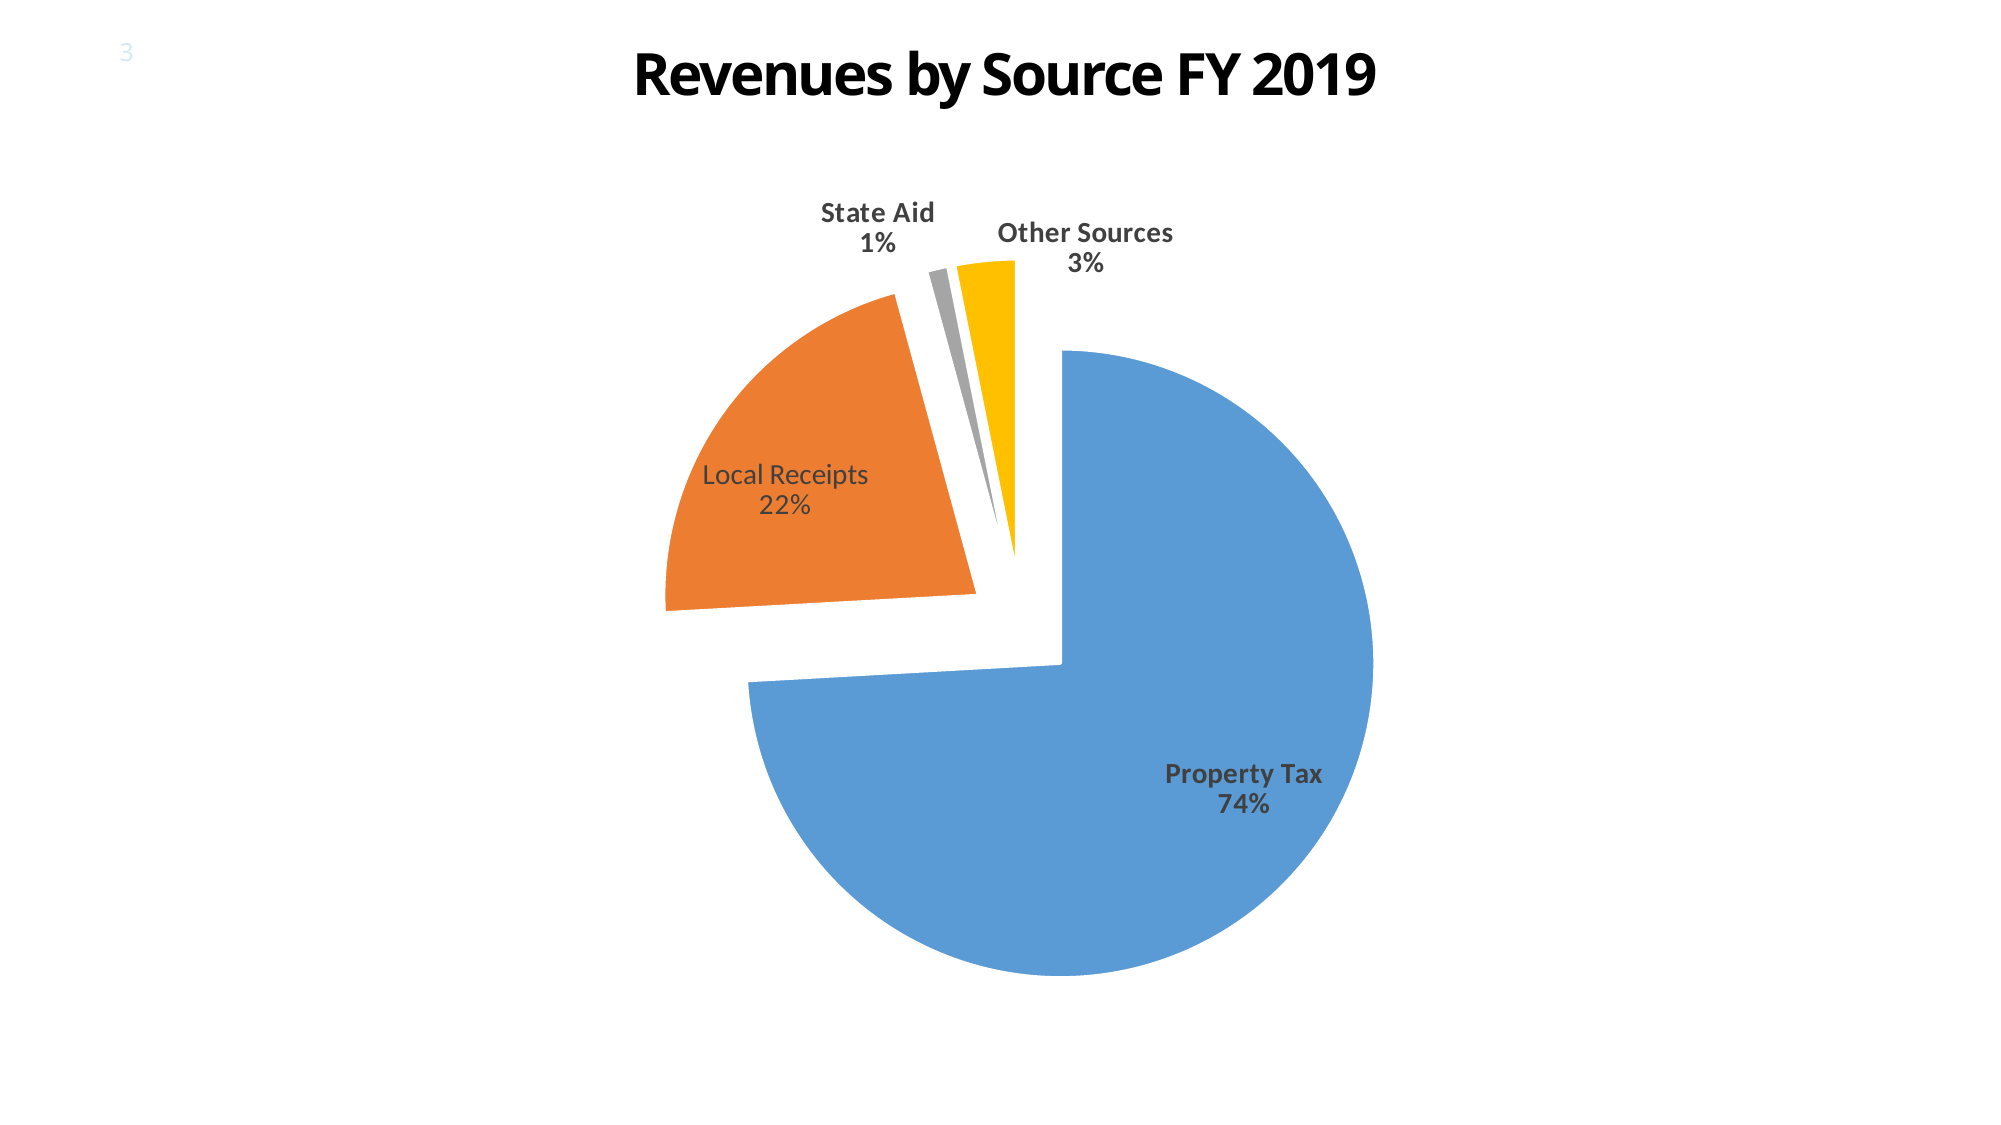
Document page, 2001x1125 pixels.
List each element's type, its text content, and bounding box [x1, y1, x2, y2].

chart [407, 174, 1623, 1012]
title Revenues by Source FY 2019 [300, 30, 1711, 126]
slide_number 3 [36, 28, 149, 78]
